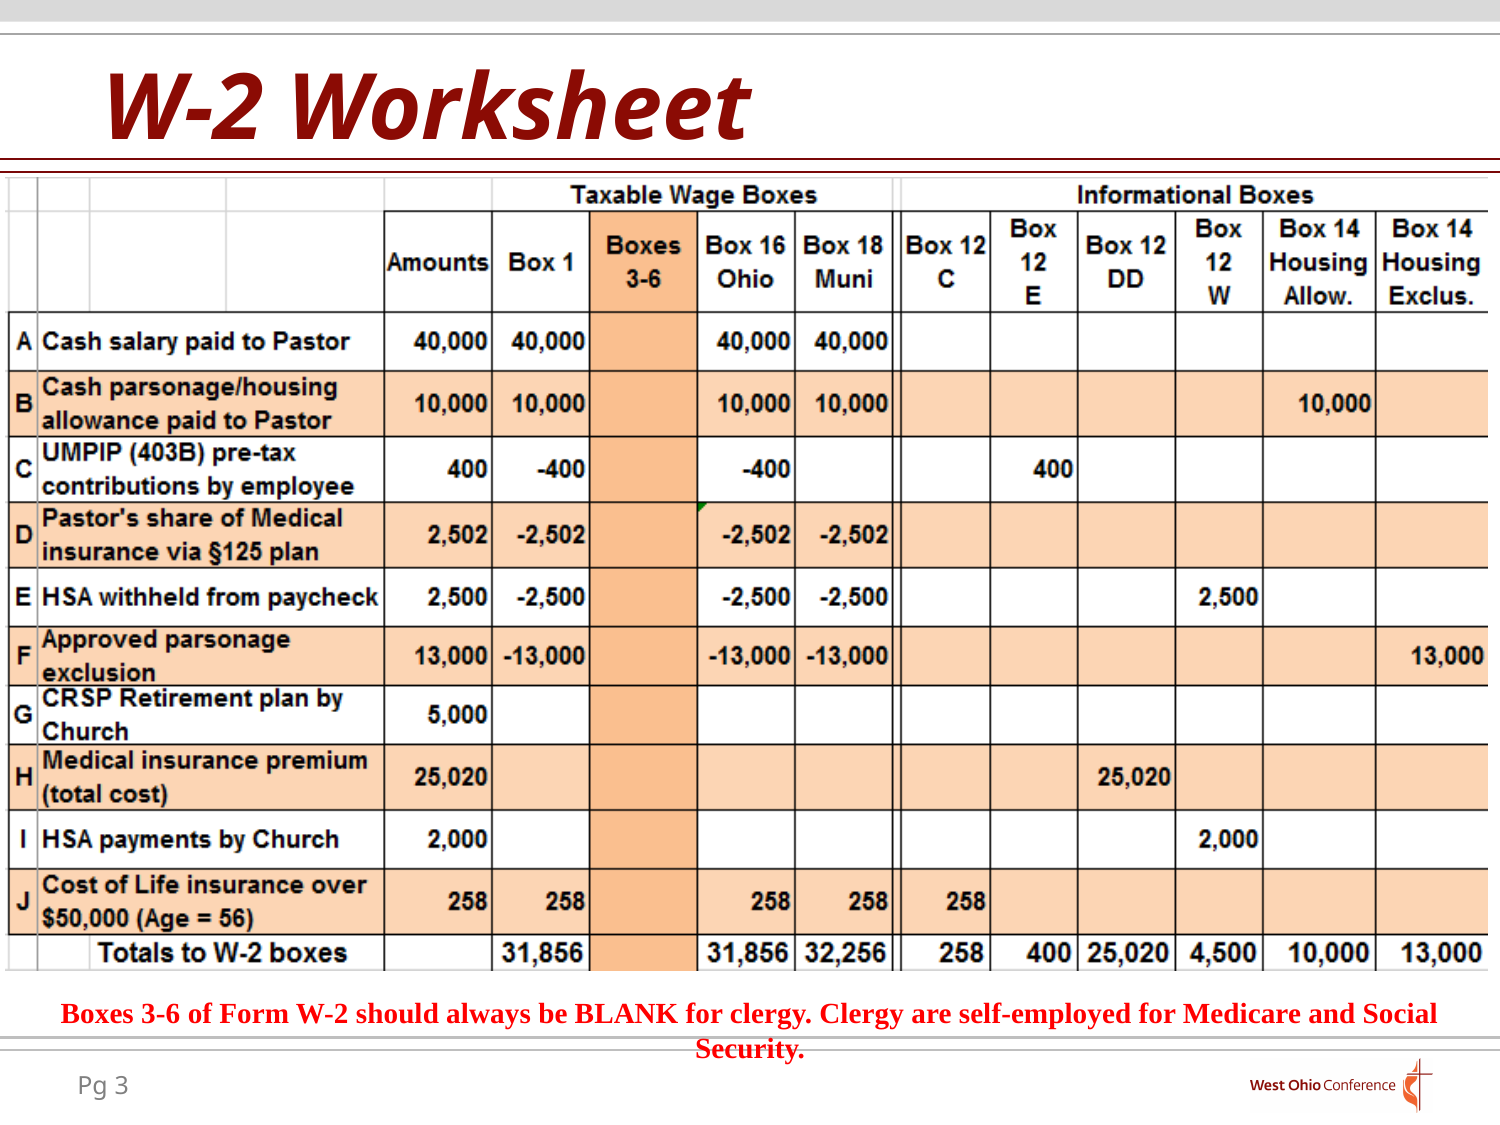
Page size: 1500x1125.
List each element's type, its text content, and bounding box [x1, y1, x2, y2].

text_box Boxes 3-6 of Form W-2 should always be BLANK for clergy. Clergy are self-employed for Medicare and Social Security. [0, 986, 1500, 1072]
title W-2 Worksheet [87, 24, 1451, 174]
picture [1250, 1072, 1433, 1113]
picture [5, 176, 1488, 972]
